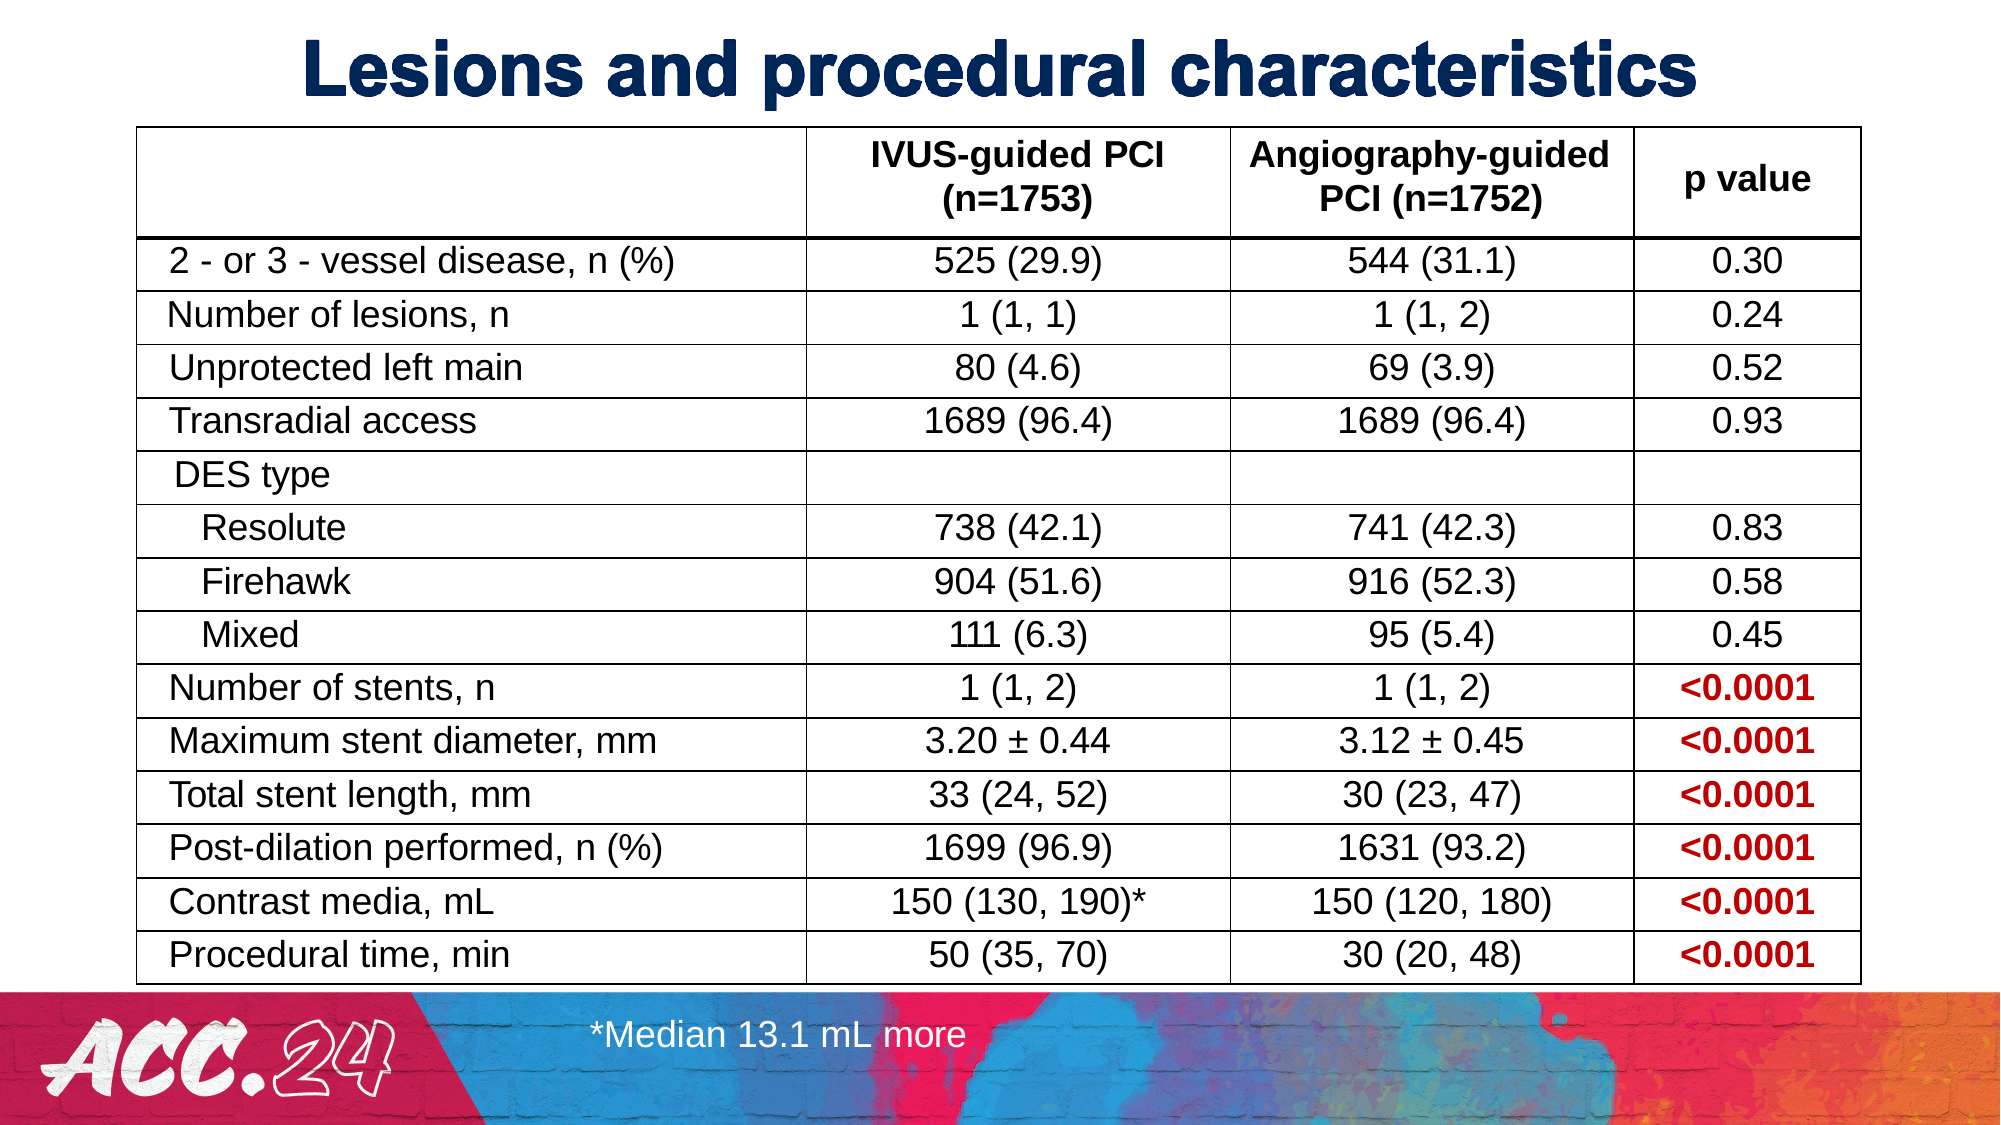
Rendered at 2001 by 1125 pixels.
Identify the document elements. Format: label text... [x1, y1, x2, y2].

table_cell 1 (1, 2) [1231, 665, 1633, 717]
table_cell [807, 452, 1230, 504]
table_cell Resolute [137, 505, 806, 557]
table_cell <0.0001 [1635, 665, 1860, 717]
picture [306, 39, 1696, 111]
table_cell <0.0001 [1635, 719, 1860, 770]
table_cell 1689 (96.4) [807, 399, 1230, 450]
table_cell Firehawk [137, 559, 806, 610]
table_cell Mixed [137, 612, 806, 663]
table_cell 544 (31.1) [1231, 240, 1633, 290]
table_cell 33 (24, 52) [807, 772, 1230, 823]
table_cell <0.0001 [1635, 932, 1860, 983]
table_cell 1 (1, 2) [807, 665, 1230, 717]
table_cell <0.0001 [1635, 879, 1860, 930]
table_cell Transradial access [137, 399, 806, 450]
table_cell 0.24 [1635, 292, 1860, 344]
table_cell Maximum stent diameter, mm [137, 719, 806, 770]
table_header [137, 128, 806, 236]
table_cell 738 (42.1) [807, 505, 1230, 557]
table_cell Procedural time, min [137, 932, 806, 983]
table_cell 50 (35, 70) [807, 932, 1230, 983]
table_cell DES type [137, 452, 806, 504]
table_cell Number of stents, n [137, 665, 806, 717]
table_cell 30 (20, 48) [1231, 932, 1633, 983]
table_cell 2 - or 3 - vessel disease, n (%) [137, 240, 806, 290]
table_cell 150 (120, 180) [1231, 879, 1633, 930]
text_box *Median 13.1 mL more [587, 1007, 970, 1055]
table_cell 80 (4.6) [807, 345, 1230, 397]
table_cell 741 (42.3) [1231, 505, 1633, 557]
table_cell 0.52 [1635, 345, 1860, 397]
table_cell Unprotected left main [137, 345, 806, 397]
table_cell 30 (23, 47) [1231, 772, 1633, 823]
table_cell 1 (1, 1) [807, 292, 1230, 344]
table_cell Number of lesions, n [137, 292, 806, 344]
table_header Angiography-guided PCI (n=1752) [1231, 128, 1633, 236]
table_cell [1231, 452, 1633, 504]
table_cell <0.0001 [1635, 825, 1860, 877]
table_cell 0.93 [1635, 399, 1860, 450]
table_cell 69 (3.9) [1231, 345, 1633, 397]
table_header p value [1635, 128, 1860, 236]
table_cell 0.83 [1635, 505, 1860, 557]
table_cell Total stent length, mm [137, 772, 806, 823]
table_cell 525 (29.9) [807, 240, 1230, 290]
table_cell 0.45 [1635, 612, 1860, 663]
table_cell <0.0001 [1635, 772, 1860, 823]
table_cell 3.12 ± 0.45 [1231, 719, 1633, 770]
table_cell 0.30 [1635, 240, 1860, 290]
table_cell Contrast media, mL [137, 879, 806, 930]
table_cell 150 (130, 190)* [807, 879, 1230, 930]
table_cell 95 (5.4) [1231, 612, 1633, 663]
table_cell 111 (6.3) [807, 612, 1230, 663]
table_cell 0.58 [1635, 559, 1860, 610]
table_cell 1 (1, 2) [1231, 292, 1633, 344]
table_cell [1635, 452, 1860, 504]
table_header IVUS-guided PCI (n=1753) [807, 128, 1230, 236]
table_cell 1689 (96.4) [1231, 399, 1633, 450]
table_cell 3.20 ± 0.44 [807, 719, 1230, 770]
table_cell Post-dilation performed, n (%) [137, 825, 806, 877]
table_cell 916 (52.3) [1231, 559, 1633, 610]
picture [0, 991, 2000, 1125]
table_cell 904 (51.6) [807, 559, 1230, 610]
table_cell 1699 (96.9) [807, 825, 1230, 877]
table_cell 1631 (93.2) [1231, 825, 1633, 877]
